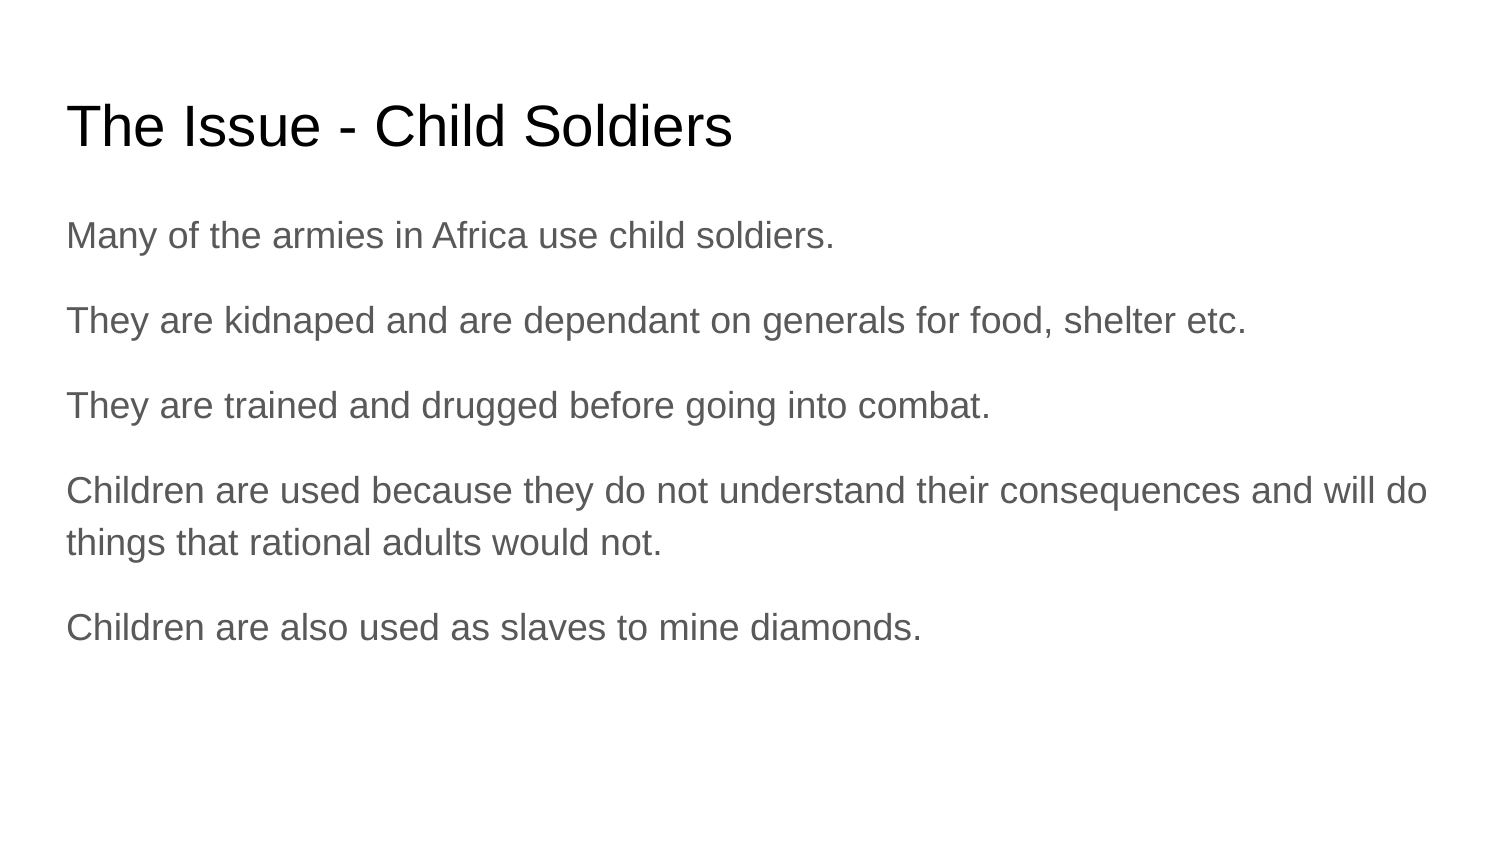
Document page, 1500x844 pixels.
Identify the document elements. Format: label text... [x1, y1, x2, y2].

list Many of the armies in Africa use child soldiers. They are kidnaped and are dependant on generals for food, shelter etc. They are trained and drugged before going into combat. Children are used because they do not understand their consequences and will do things that rational adults would not. Children are also used as slaves to mine diamonds. [51, 189, 1449, 750]
title The Issue - Child Soldiers [51, 72, 1449, 167]
